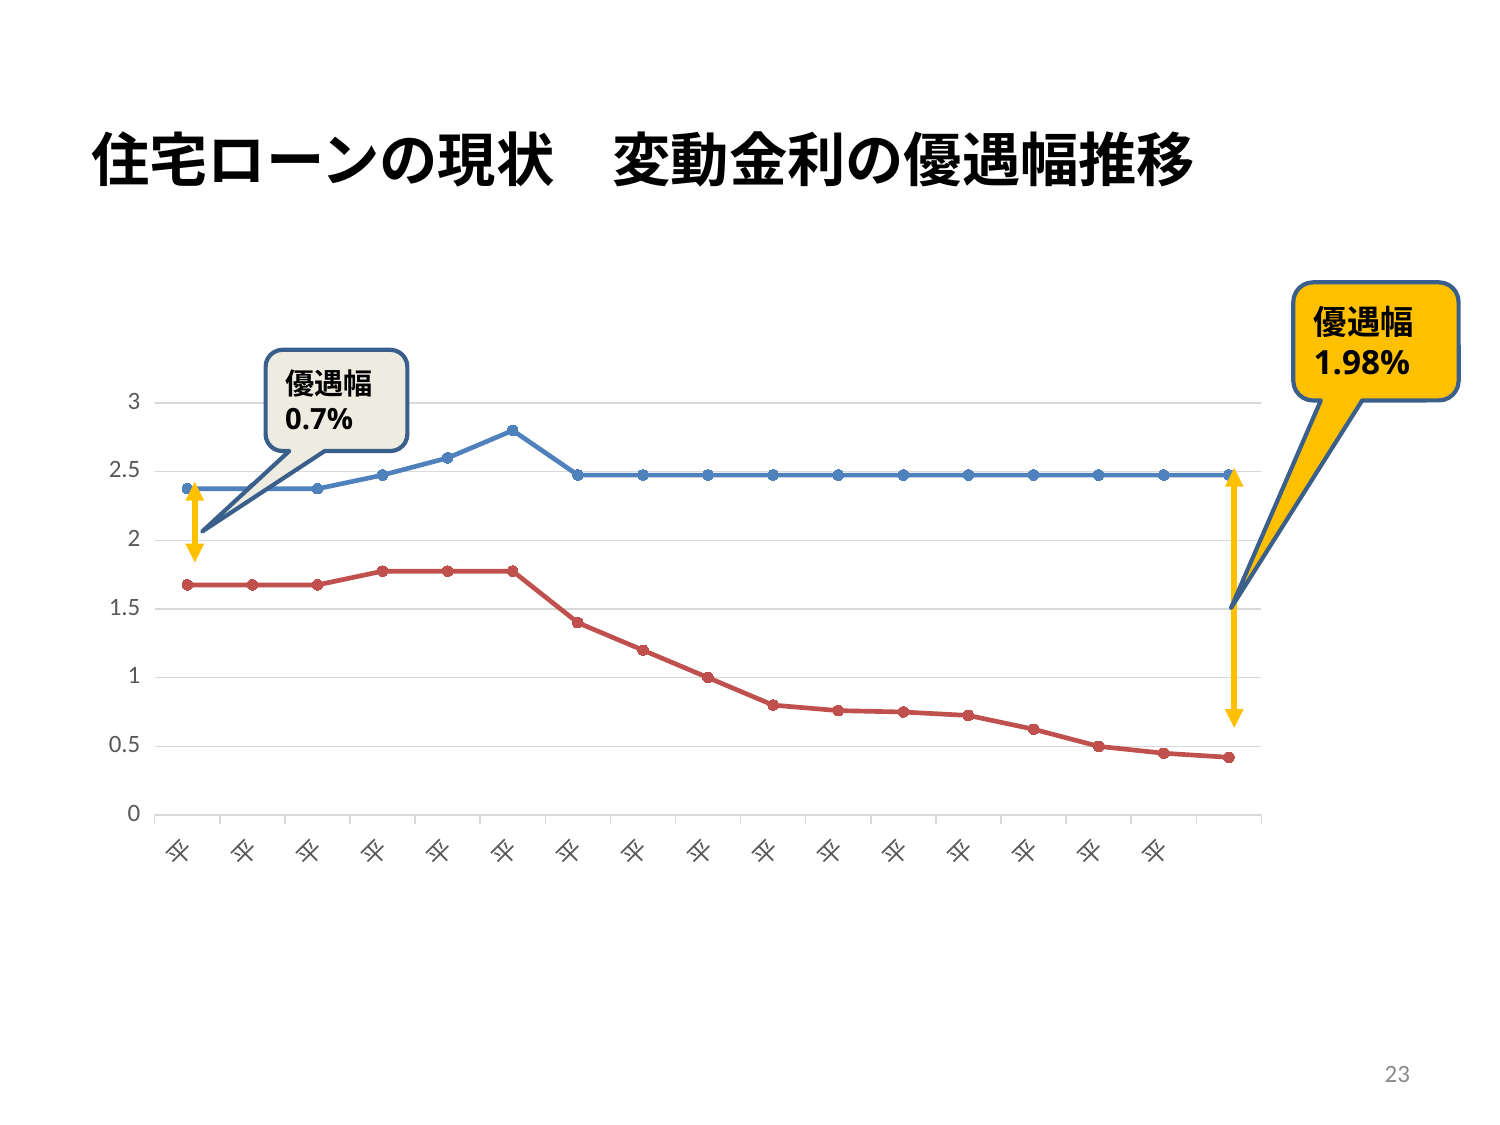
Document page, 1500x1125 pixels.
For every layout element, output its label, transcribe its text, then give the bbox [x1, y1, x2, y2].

text_box 優遇幅 1.98% [1298, 280, 1461, 506]
slide_number 23 [1074, 1042, 1425, 1103]
text_box 住宅ローンの現状 変動金利の優遇幅推移 [76, 115, 1258, 201]
chart [100, 201, 1294, 923]
